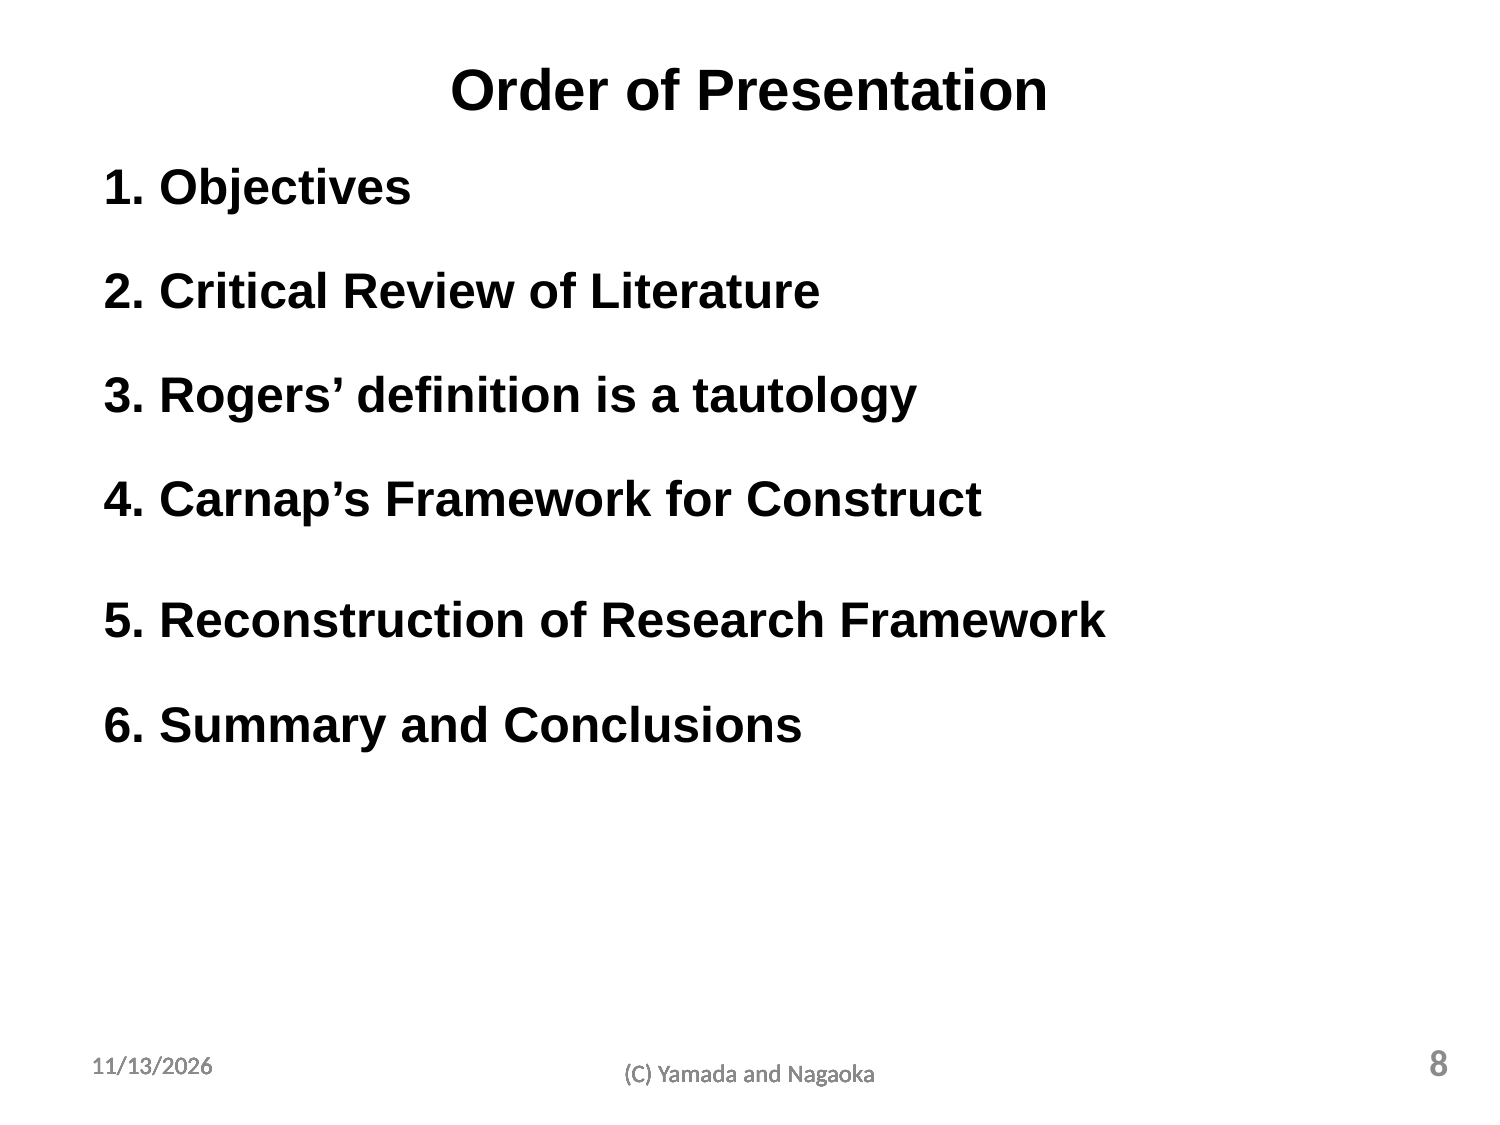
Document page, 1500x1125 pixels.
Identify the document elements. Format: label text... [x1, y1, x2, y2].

text_box (C) Yamada and Nagaoka [512, 1042, 988, 1103]
text_box 2011/8/23 [76, 1034, 427, 1095]
slide_number 8 [1113, 1031, 1464, 1092]
title Order of Presentation [74, 44, 1426, 130]
list 1. Objectives 2. Critical Review of Literature 3. Rogers’ definition is a tautology 4. Carnap’s Framework for Construct 5. Reconstruction of Research Framework 6. Summary and Conclusions [88, 163, 1419, 985]
